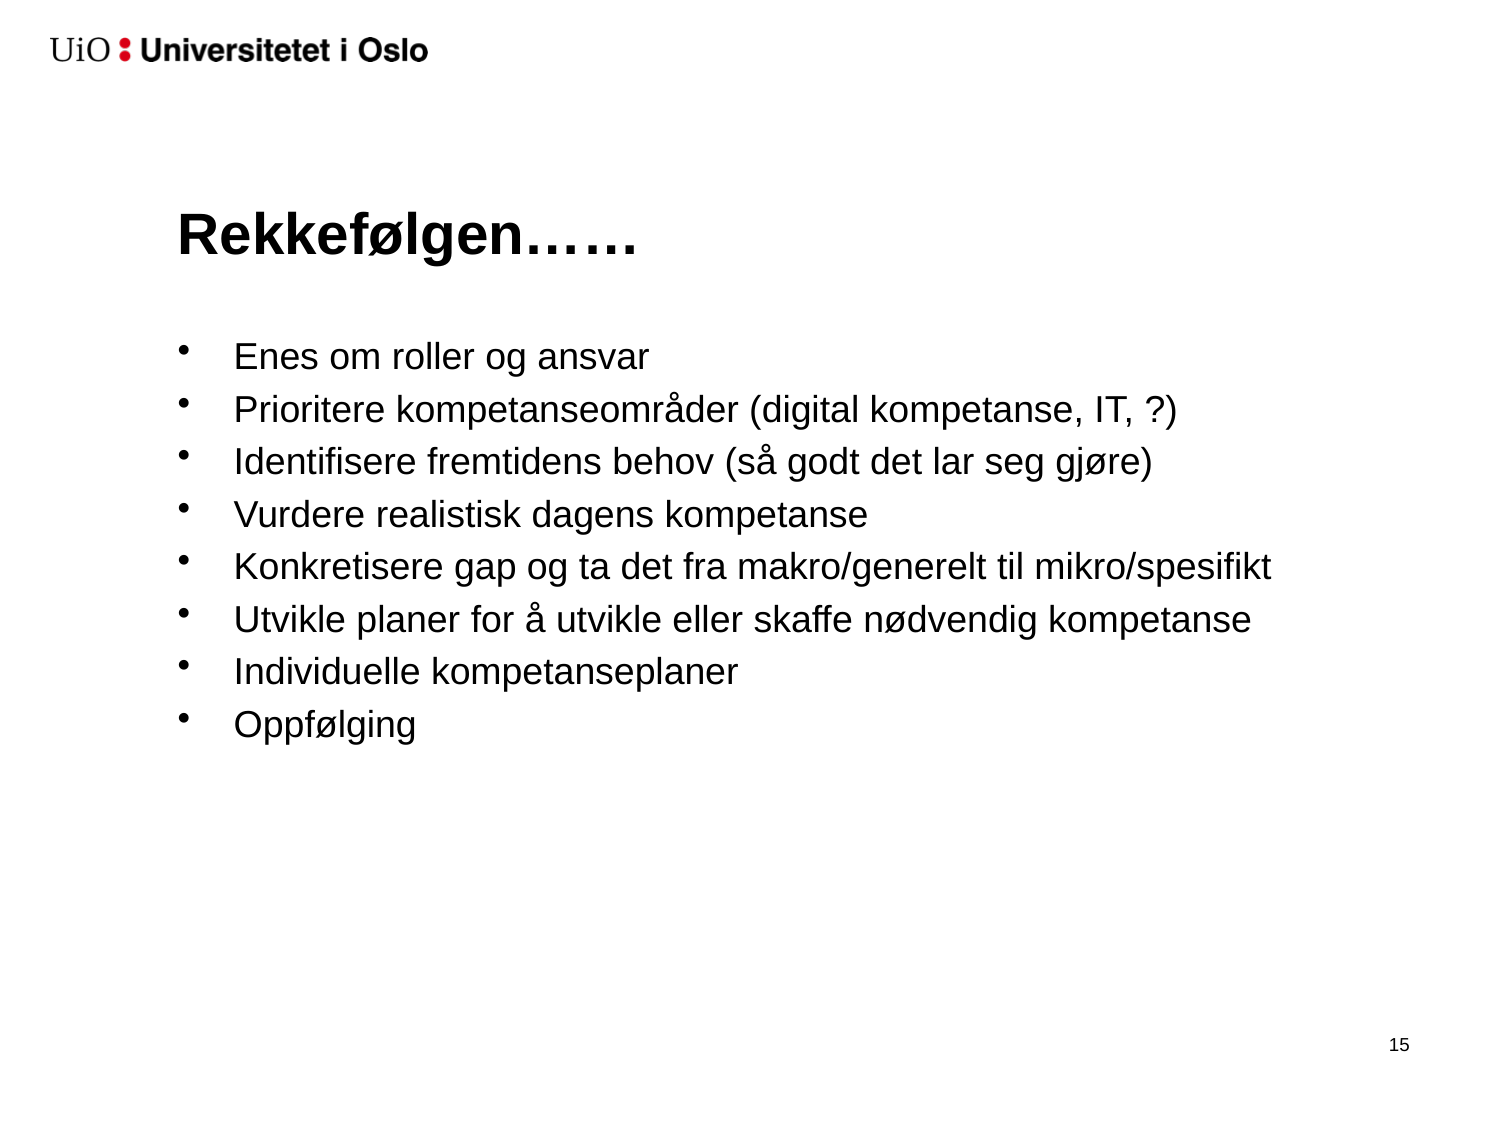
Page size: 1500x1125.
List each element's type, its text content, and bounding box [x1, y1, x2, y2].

picture [50, 37, 428, 62]
list Enes om roller og ansvar Prioritere kompetanseområder (digital kompetanse, IT, ?) Identifisere fremtidens behov (så godt det lar seg gjøre) Vurdere realistisk dagens kompetanse Konkretisere gap og ta det fra makro/generelt til mikro/spesifikt Utvikle planer for å utvikle eller skaffe nødvendig kompetanse Individuelle kompetanseplaner Oppfølging [162, 324, 1426, 1001]
slide_number 16 [1312, 1024, 1426, 1101]
title Rekkefølgen…… [162, 137, 1426, 324]
